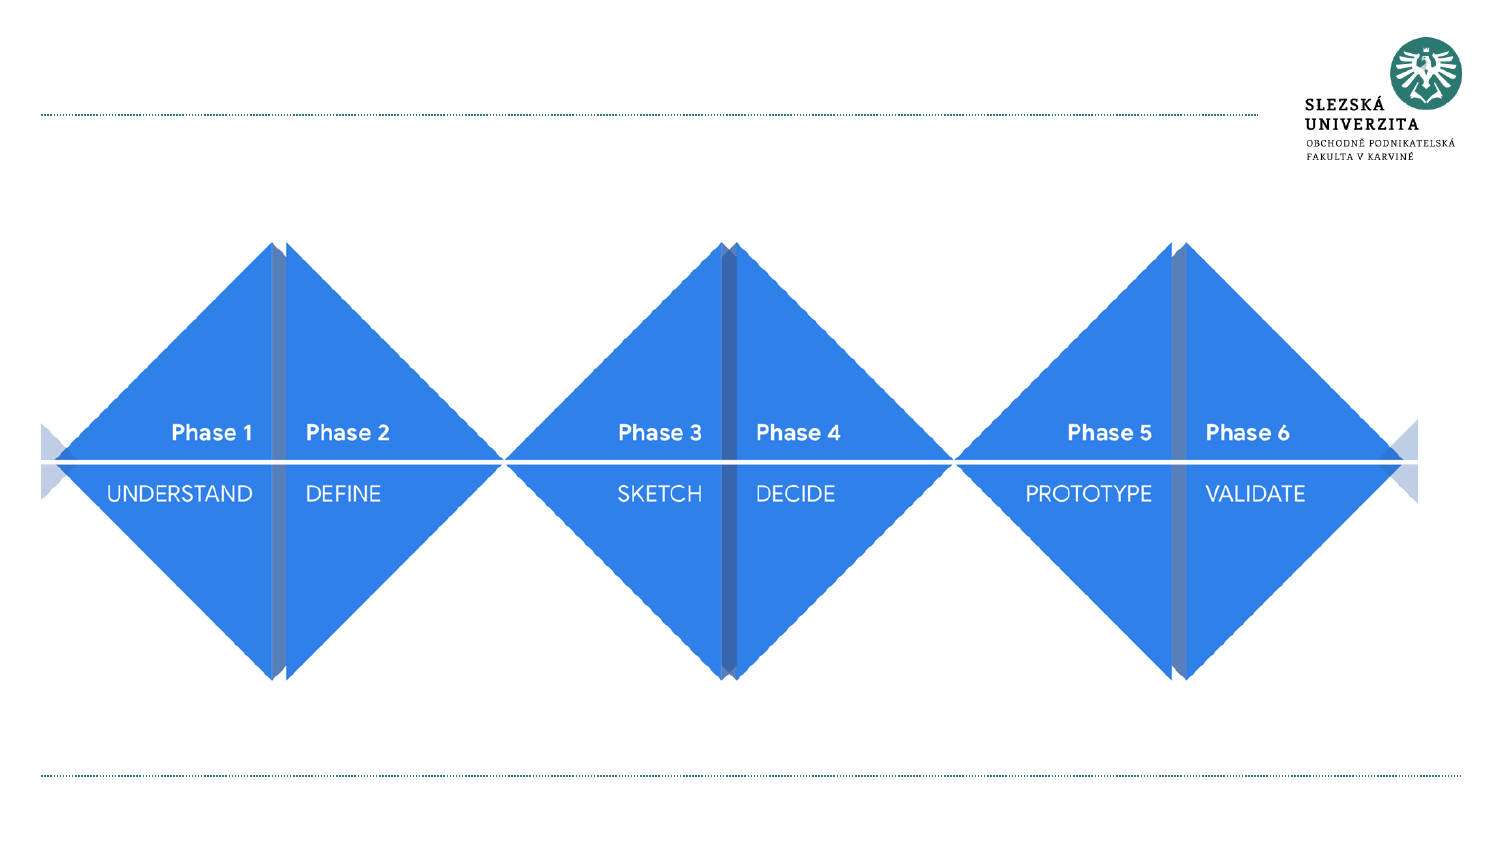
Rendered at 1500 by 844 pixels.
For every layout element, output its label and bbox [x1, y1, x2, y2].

picture [41, 161, 1418, 764]
picture [1305, 37, 1462, 160]
